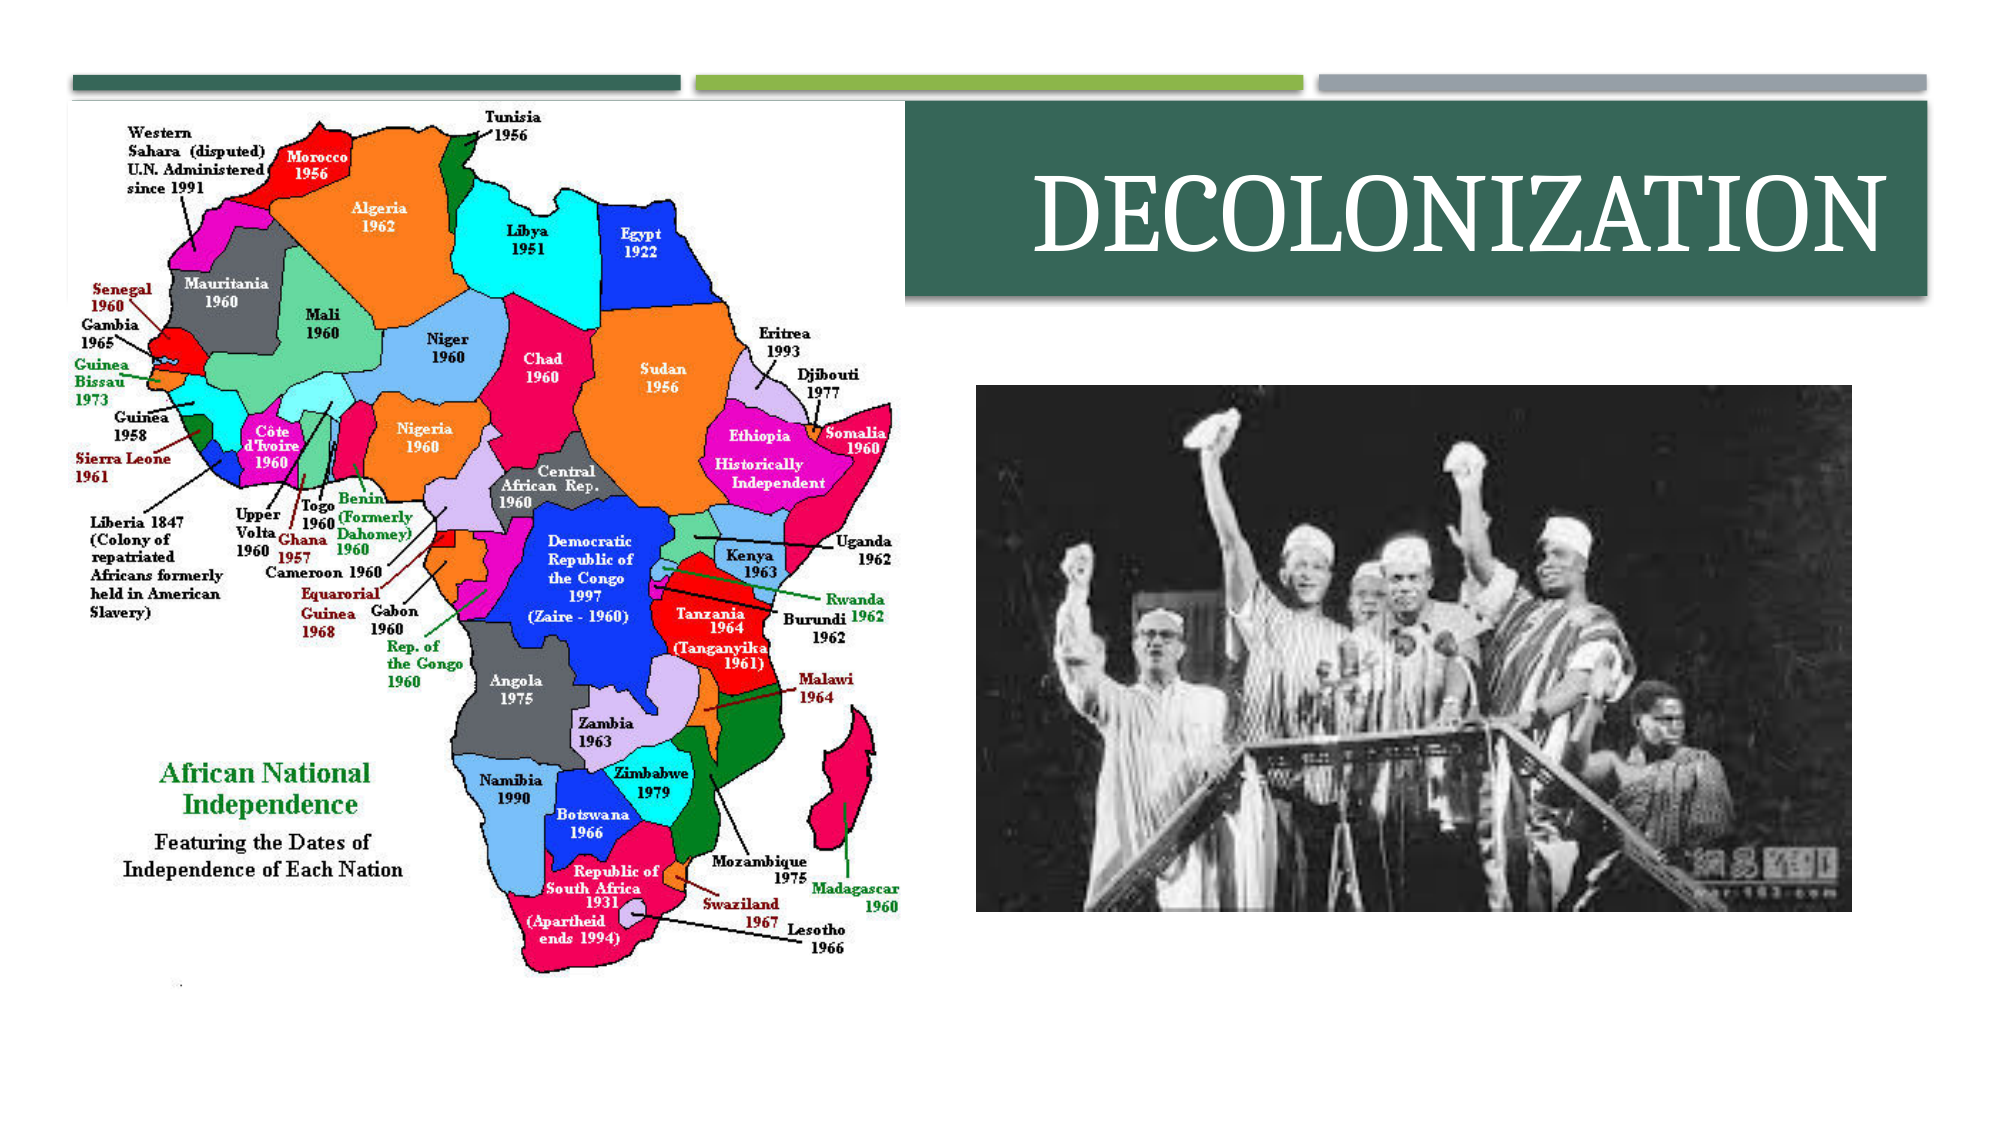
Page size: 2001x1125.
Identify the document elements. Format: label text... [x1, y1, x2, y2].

picture [68, 100, 905, 1003]
title DECOLONIZATION [910, 115, 1905, 282]
picture [975, 385, 1852, 912]
